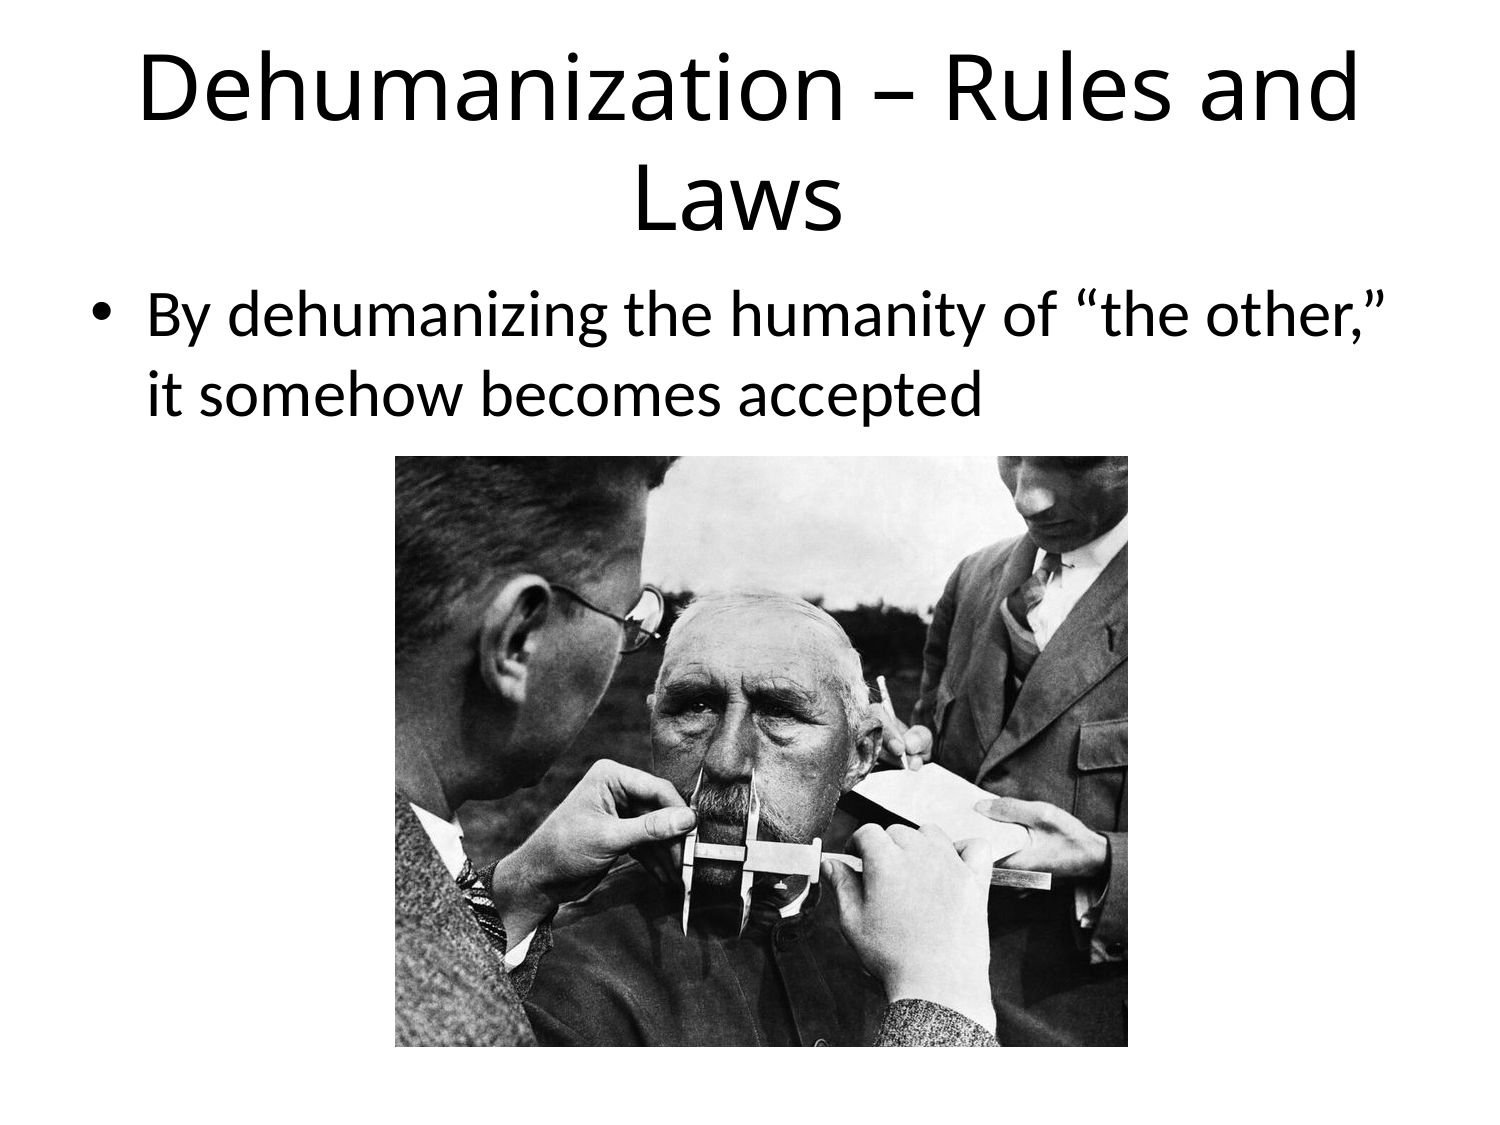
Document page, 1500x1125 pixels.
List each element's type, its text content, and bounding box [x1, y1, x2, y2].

list By dehumanizing the humanity of “the other,” it somehow becomes accepted [75, 262, 1425, 1005]
title Dehumanization – Rules and Laws [75, 45, 1425, 233]
picture [395, 455, 1128, 1048]
